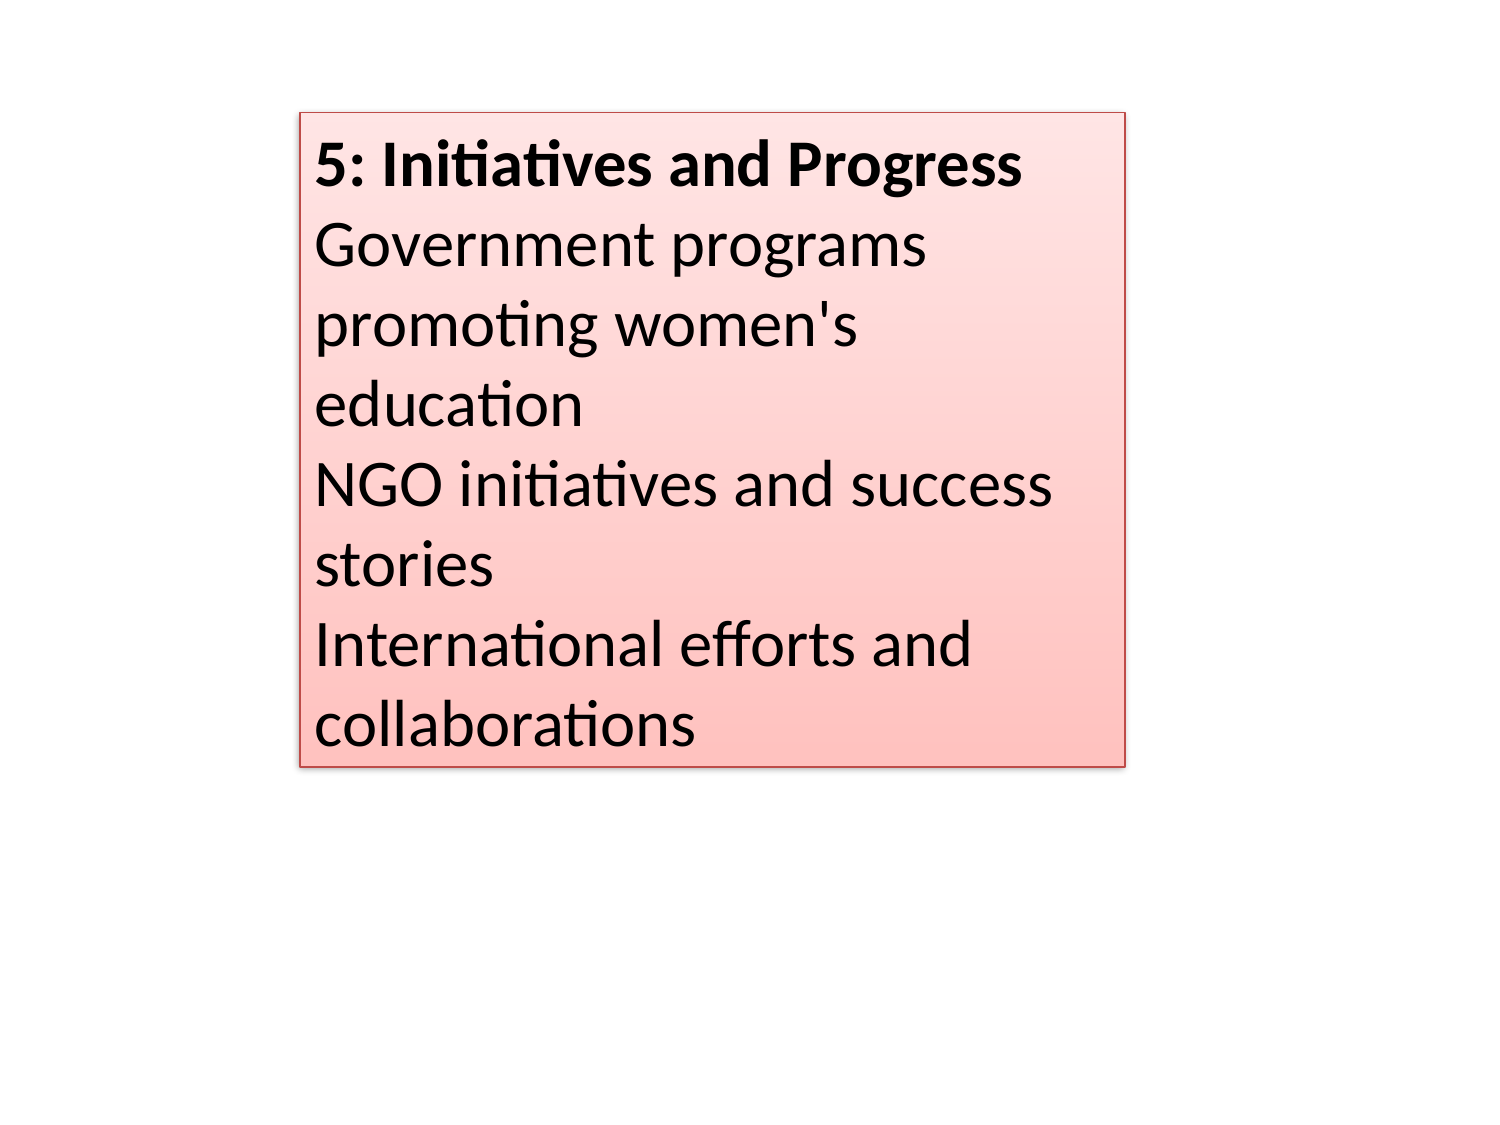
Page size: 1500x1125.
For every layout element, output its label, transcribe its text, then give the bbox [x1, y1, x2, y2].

text_box 5: Initiatives and Progress Government programs promoting women's education NGO initiatives and success stories International efforts and collaborations [299, 112, 1126, 768]
